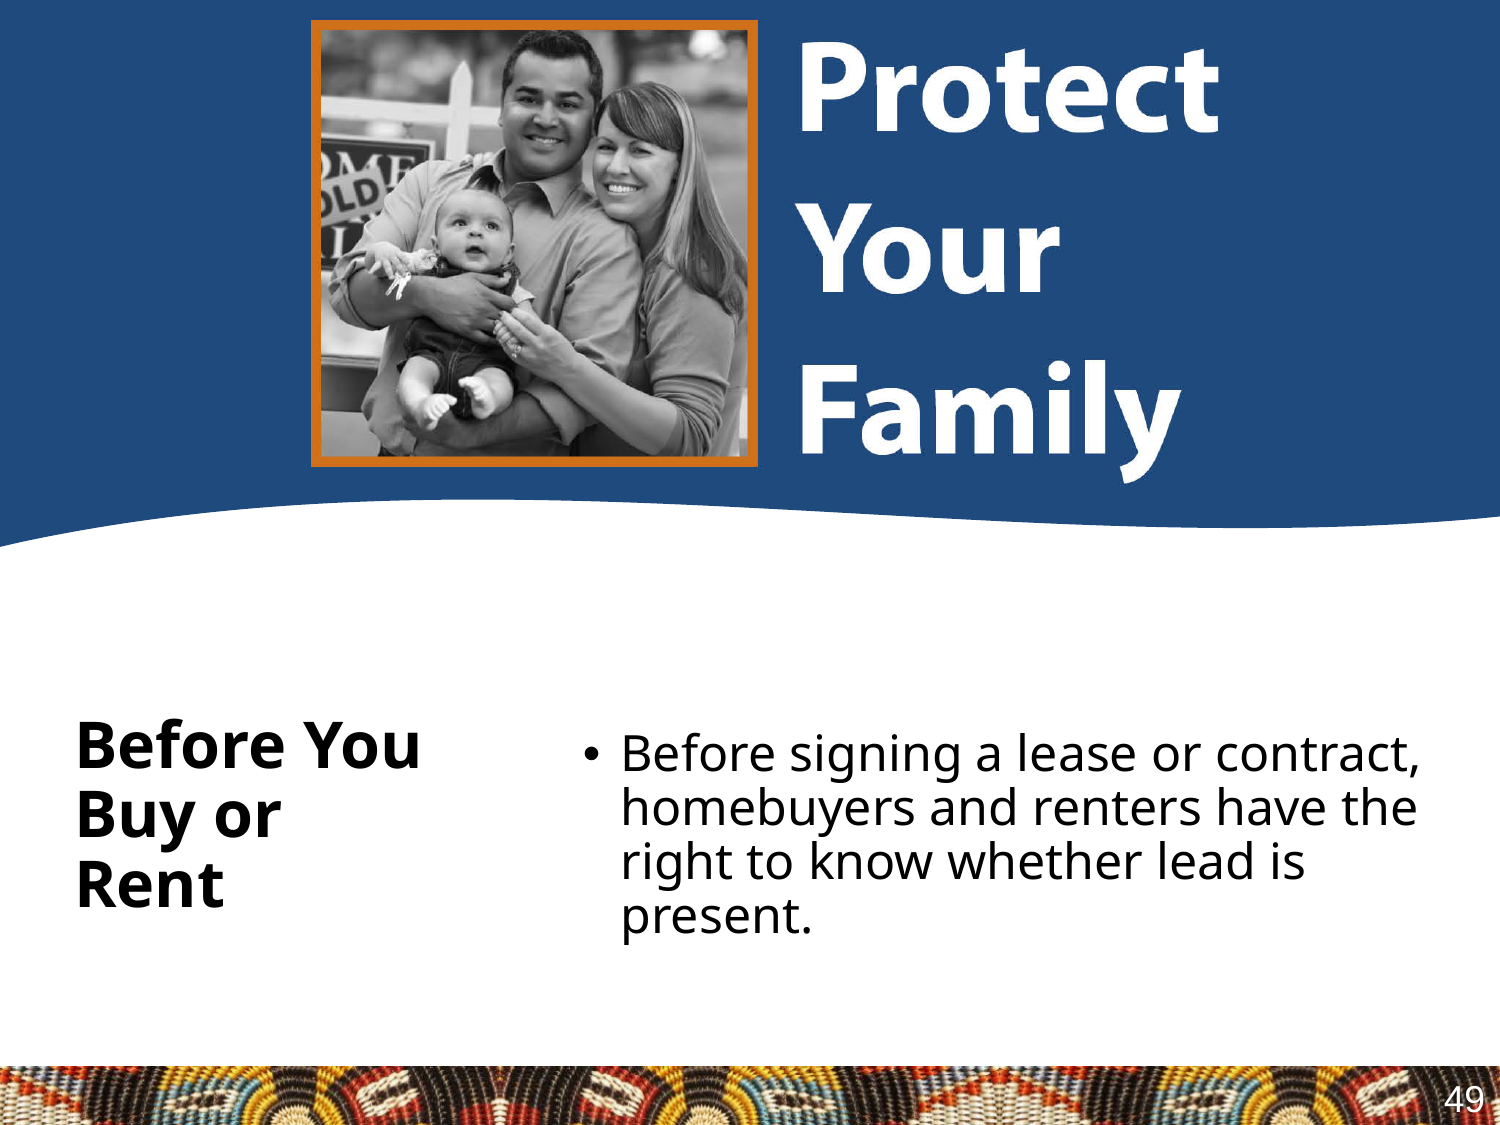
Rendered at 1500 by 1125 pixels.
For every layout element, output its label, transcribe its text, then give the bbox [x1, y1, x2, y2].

picture [0, 1066, 1162, 1125]
text_box 49 [1162, 1067, 1500, 1125]
title Before You Buy or Rent [59, 615, 464, 1018]
list Before signing a lease or contract, homebuyers and renters have the right to know whether lead is present. [567, 663, 1488, 1067]
picture [0, 0, 1500, 547]
